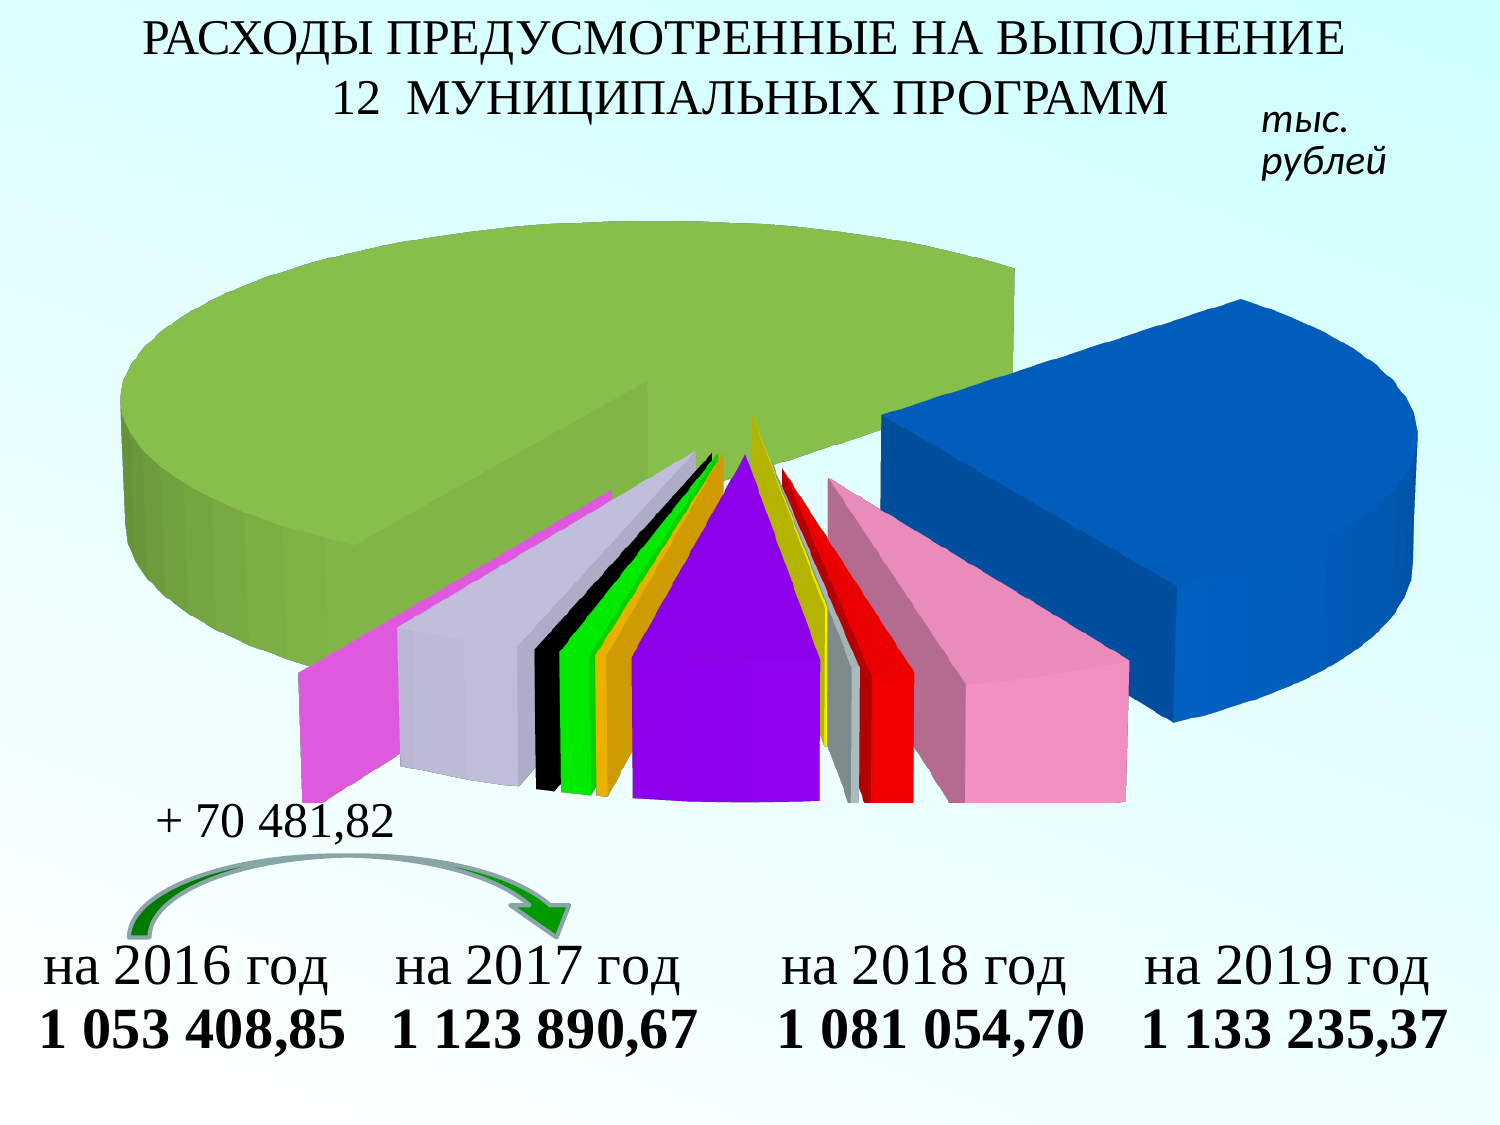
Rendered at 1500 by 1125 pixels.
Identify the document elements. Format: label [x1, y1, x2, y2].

chart [0, 0, 1500, 1125]
